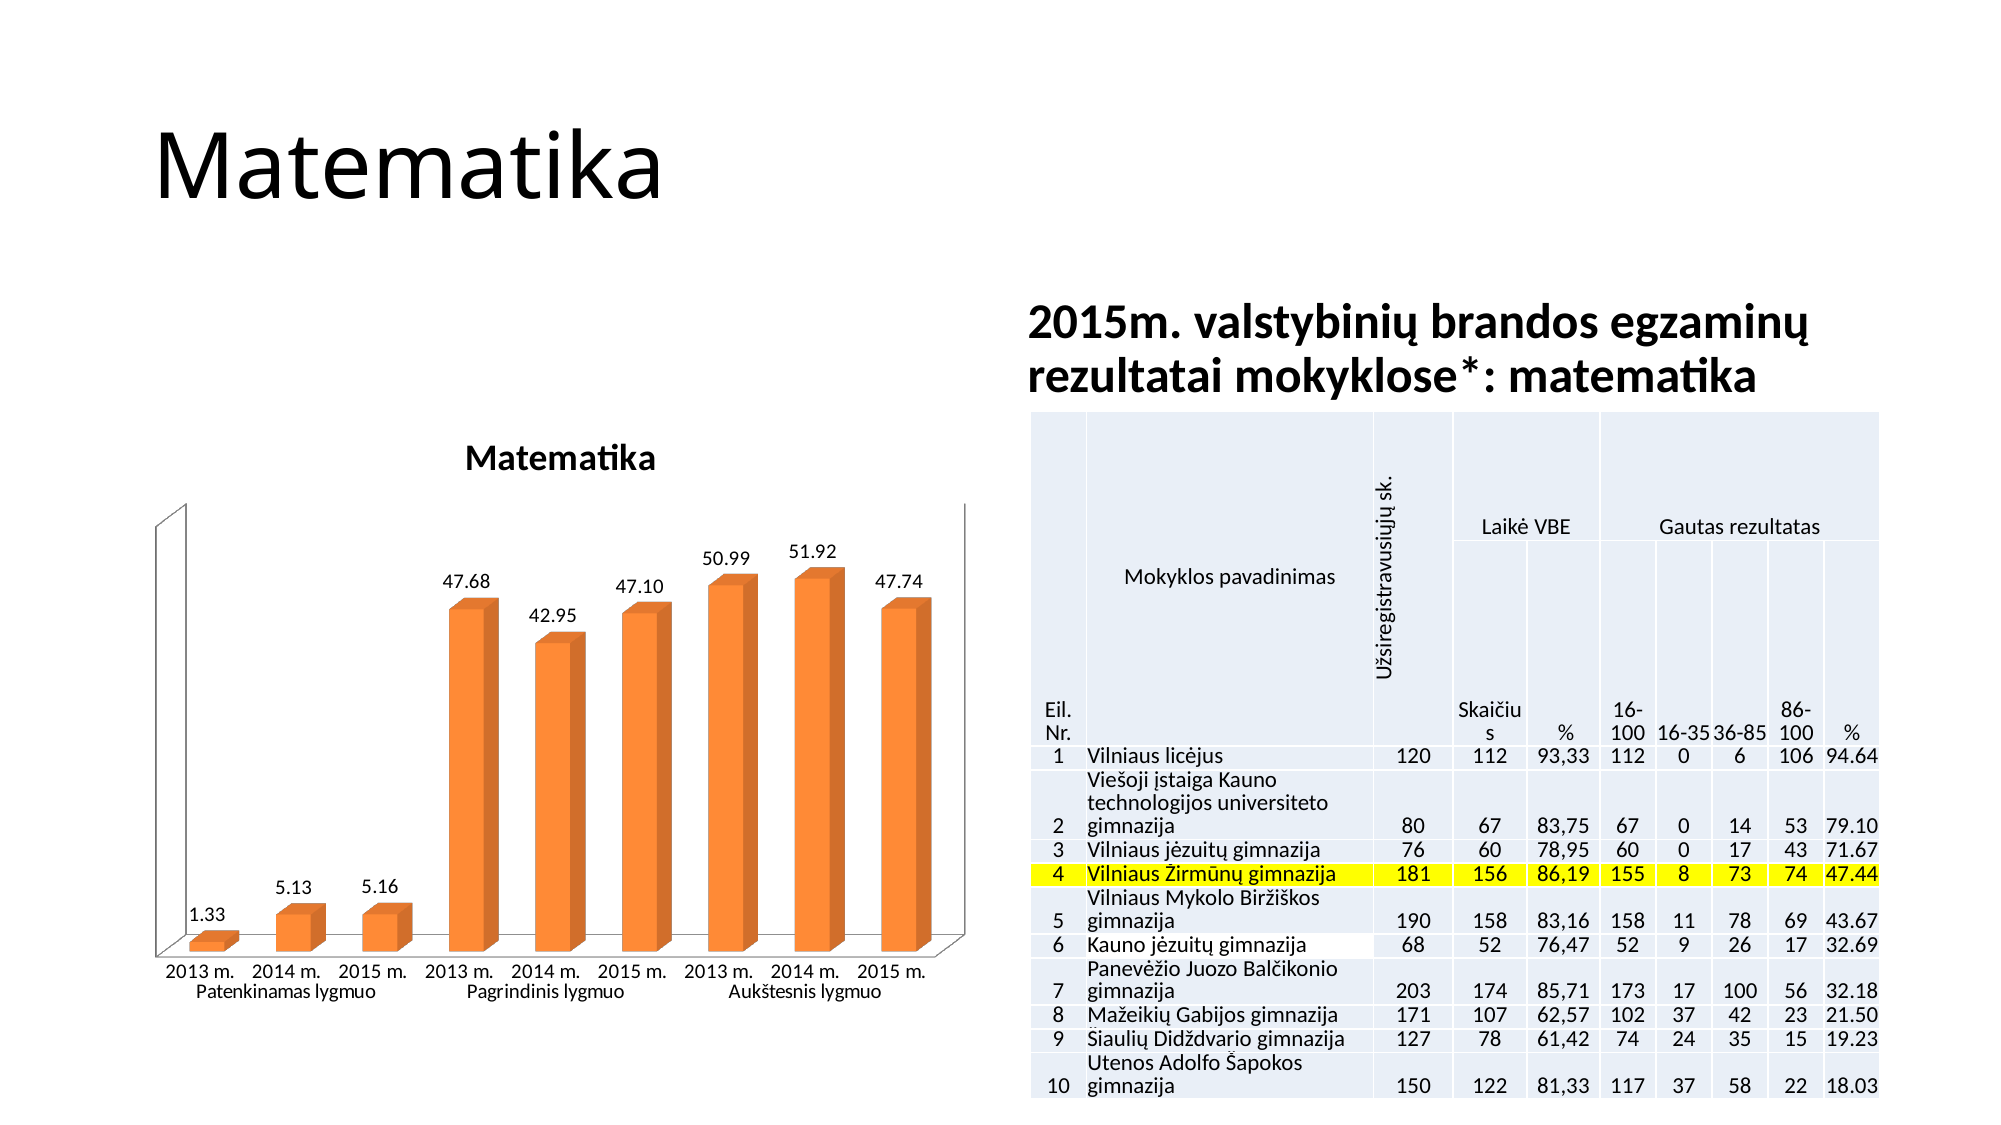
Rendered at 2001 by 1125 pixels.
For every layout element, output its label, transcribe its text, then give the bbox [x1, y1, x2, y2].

table_cell 81,33 [1528, 1053, 1599, 1098]
table_cell 76 [1374, 840, 1452, 862]
table_cell 60 [1454, 840, 1526, 862]
table_cell 83,75 [1528, 771, 1599, 839]
table_cell 36-85 [1713, 541, 1767, 745]
table_cell 37 [1657, 1006, 1711, 1028]
table_cell 14 [1713, 771, 1767, 839]
table_cell 10 [1031, 1053, 1086, 1098]
table_cell 69 [1769, 888, 1823, 933]
table_cell 78,95 [1528, 840, 1599, 862]
table_cell 0 [1657, 747, 1711, 769]
table_cell 16-100 [1601, 541, 1655, 745]
table_cell 127 [1374, 1030, 1452, 1052]
table_cell 100 [1713, 959, 1767, 1004]
table_cell 76,47 [1528, 935, 1599, 957]
table_cell Kauno jėzuitų gimnazija [1087, 935, 1373, 957]
table_header Gautas rezultatas [1601, 412, 1879, 540]
table_cell 155 [1601, 864, 1655, 886]
table_cell 32.18 [1825, 959, 1879, 1004]
table_cell 19.23 [1825, 1030, 1879, 1052]
table_cell 86,19 [1528, 864, 1599, 886]
table_cell 3 [1031, 840, 1086, 862]
table_cell 158 [1601, 888, 1655, 933]
table_cell 156 [1454, 864, 1526, 886]
table_cell 18.03 [1825, 1053, 1879, 1098]
table_cell 150 [1374, 1053, 1452, 1098]
table_cell 16-35 [1657, 541, 1711, 745]
table_cell 0 [1657, 771, 1711, 839]
table_cell 22 [1769, 1053, 1823, 1098]
table_cell 78 [1713, 888, 1767, 933]
table_cell 74 [1769, 864, 1823, 886]
table_cell 52 [1454, 935, 1526, 957]
table_cell 62,57 [1528, 1006, 1599, 1028]
table_cell 83,16 [1528, 888, 1599, 933]
table_cell 6 [1713, 747, 1767, 769]
table_cell 120 [1374, 747, 1452, 769]
table_cell 58 [1713, 1053, 1767, 1098]
table_cell 35 [1713, 1030, 1767, 1052]
table_cell 32.69 [1825, 935, 1879, 957]
table_cell 24 [1657, 1030, 1711, 1052]
table_cell 112 [1601, 747, 1655, 769]
table_cell Mažeikių Gabijos gimnazija [1087, 1006, 1373, 1028]
table_cell 26 [1713, 935, 1767, 957]
table_cell 68 [1374, 935, 1452, 957]
table_cell 79.10 [1825, 771, 1879, 839]
table_cell 23 [1769, 1006, 1823, 1028]
table_cell 47.44 [1825, 864, 1879, 886]
list 2015m. valstybinių brandos egzaminų rezultatai mokyklose*: matematika [1012, 275, 1863, 411]
table_cell 53 [1769, 771, 1823, 839]
table_cell 8 [1657, 864, 1711, 886]
table_cell 107 [1454, 1006, 1526, 1028]
table_cell 80 [1374, 771, 1452, 839]
table_header Eil. Nr. [1031, 412, 1086, 745]
table_cell 2 [1031, 771, 1086, 839]
table_cell 9 [1031, 1030, 1086, 1052]
table_cell 0 [1657, 840, 1711, 862]
table_cell Viešoji įstaiga Kauno technologijos universiteto gimnazija [1087, 771, 1373, 839]
table_cell 67 [1601, 771, 1655, 839]
table_header Mokyklos pavadinimas [1087, 412, 1373, 745]
table_cell 43 [1769, 840, 1823, 862]
table_cell 203 [1374, 959, 1452, 1004]
table_cell 5 [1031, 888, 1086, 933]
table_cell 8 [1031, 1006, 1086, 1028]
table_cell 67 [1454, 771, 1526, 839]
table_cell 21.50 [1825, 1006, 1879, 1028]
table_cell 11 [1657, 888, 1711, 933]
chart [137, 410, 984, 1016]
table_cell Vilniaus licėjus [1087, 747, 1373, 769]
table_cell 73 [1713, 864, 1767, 886]
table_cell 17 [1657, 959, 1711, 1004]
table_cell Panevėžio Juozo Balčikonio gimnazija [1087, 959, 1373, 1004]
table_cell 93,33 [1528, 747, 1599, 769]
table_cell 106 [1769, 747, 1823, 769]
table_cell Skaičius [1454, 541, 1526, 745]
table_header Laikė VBE [1454, 412, 1599, 540]
table_cell 56 [1769, 959, 1823, 1004]
table_cell 17 [1713, 840, 1767, 862]
table_cell 102 [1601, 1006, 1655, 1028]
table_cell Utenos Adolfo Šapokos gimnazija [1087, 1053, 1373, 1098]
table_cell 71.67 [1825, 840, 1879, 862]
table_cell 7 [1031, 959, 1086, 1004]
table_cell Šiaulių Didždvario gimnazija [1087, 1030, 1373, 1052]
table_cell Vilniaus Mykolo Biržiškos gimnazija [1087, 888, 1373, 933]
table_cell 85,71 [1528, 959, 1599, 1004]
table_cell 60 [1601, 840, 1655, 862]
table_cell 190 [1374, 888, 1452, 933]
table_cell 174 [1454, 959, 1526, 1004]
table_cell 86-100 [1769, 541, 1823, 745]
table_cell 78 [1454, 1030, 1526, 1052]
table_cell % [1825, 541, 1879, 745]
table_cell Vilniaus Žirmūnų gimnazija [1087, 864, 1373, 886]
table_cell 42 [1713, 1006, 1767, 1028]
table_cell 43.67 [1825, 888, 1879, 933]
table_cell 181 [1374, 864, 1452, 886]
table_cell 37 [1657, 1053, 1711, 1098]
table_cell 173 [1601, 959, 1655, 1004]
table_cell % [1528, 541, 1599, 745]
table_cell 9 [1657, 935, 1711, 957]
table_cell 1 [1031, 747, 1086, 769]
table_cell Vilniaus jėzuitų gimnazija [1087, 840, 1373, 862]
table_cell 17 [1769, 935, 1823, 957]
table_cell 61,42 [1528, 1030, 1599, 1052]
table_cell 117 [1601, 1053, 1655, 1098]
table_cell 122 [1454, 1053, 1526, 1098]
table_cell 112 [1454, 747, 1526, 769]
table_cell 94.64 [1825, 747, 1879, 769]
table_cell 74 [1601, 1030, 1655, 1052]
table_cell 171 [1374, 1006, 1452, 1028]
table_cell 6 [1031, 935, 1086, 957]
title Matematika [137, 59, 1863, 278]
table_cell 4 [1031, 864, 1086, 886]
table_cell 15 [1769, 1030, 1823, 1052]
table_header Užsiregistravusiųjų sk. [1374, 412, 1452, 745]
table_cell 52 [1601, 935, 1655, 957]
table_cell 158 [1454, 888, 1526, 933]
